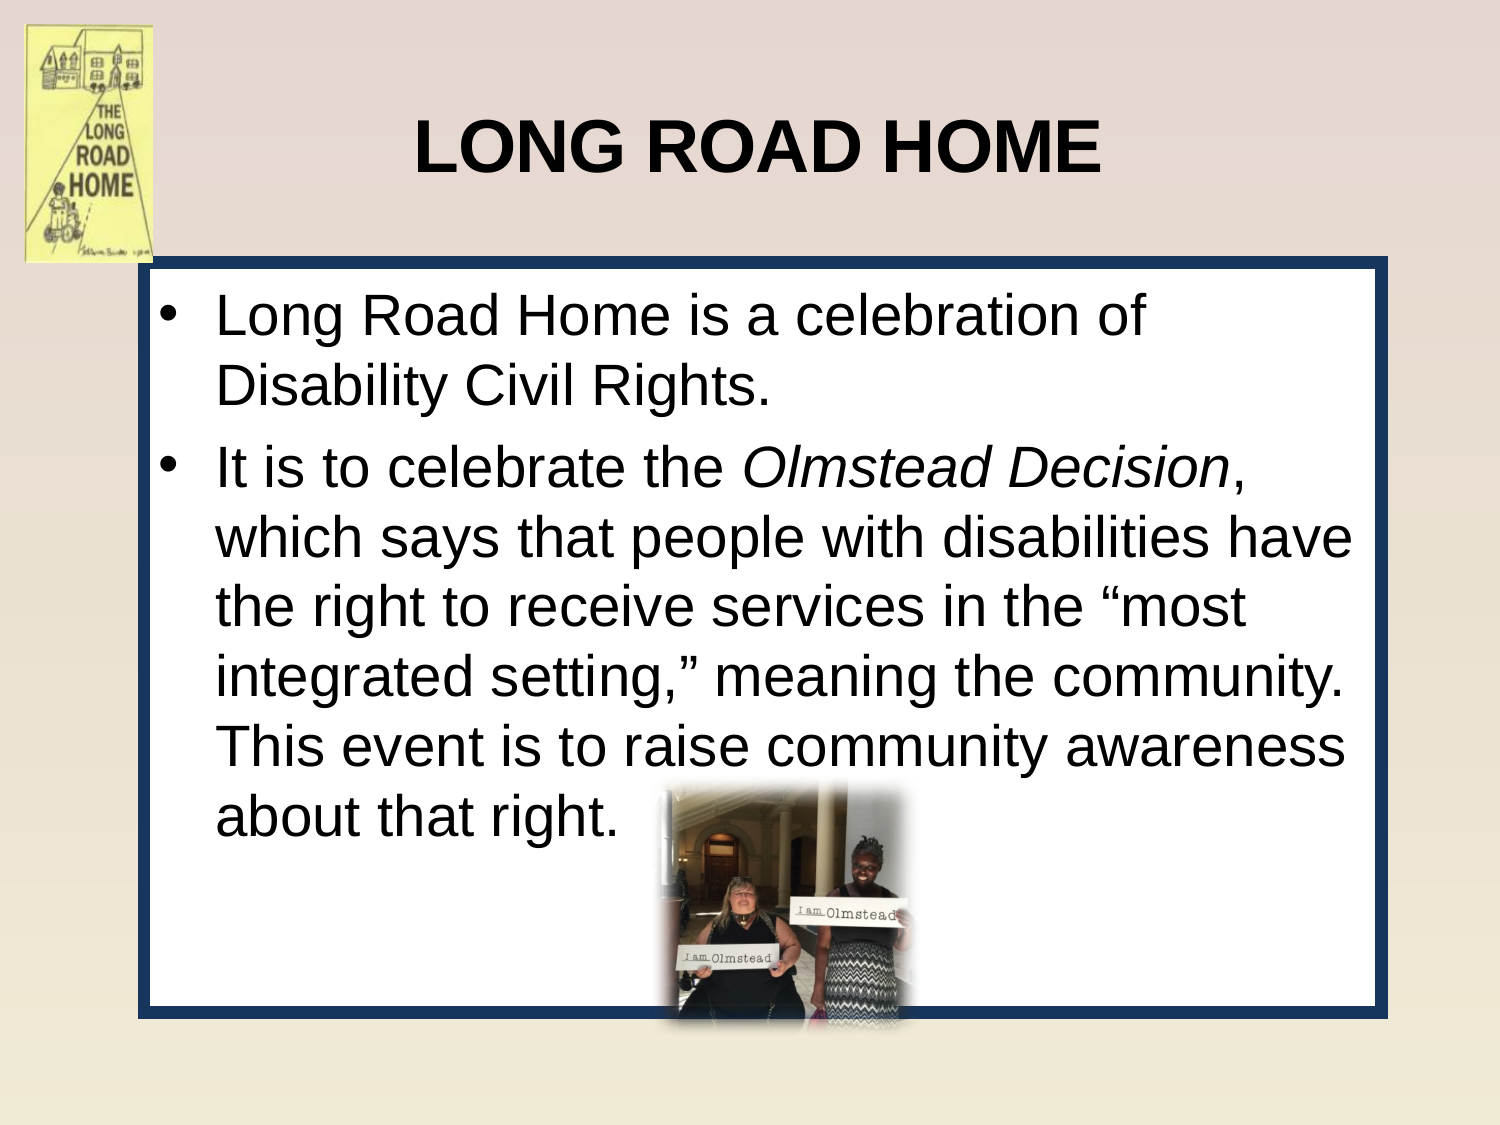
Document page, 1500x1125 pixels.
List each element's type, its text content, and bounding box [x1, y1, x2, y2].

list Long Road Home is a celebration of Disability Civil Rights. It is to celebrate the Olmstead Decision, which says that people with disabilities have the right to receive services in the “most integrated setting,” meaning the community. This event is to raise community awareness about that right. [138, 256, 1388, 1019]
text_box LONG ROAD HOME [158, 47, 1373, 200]
picture [649, 774, 922, 1038]
picture [24, 24, 153, 263]
text_box [141, 316, 1380, 396]
